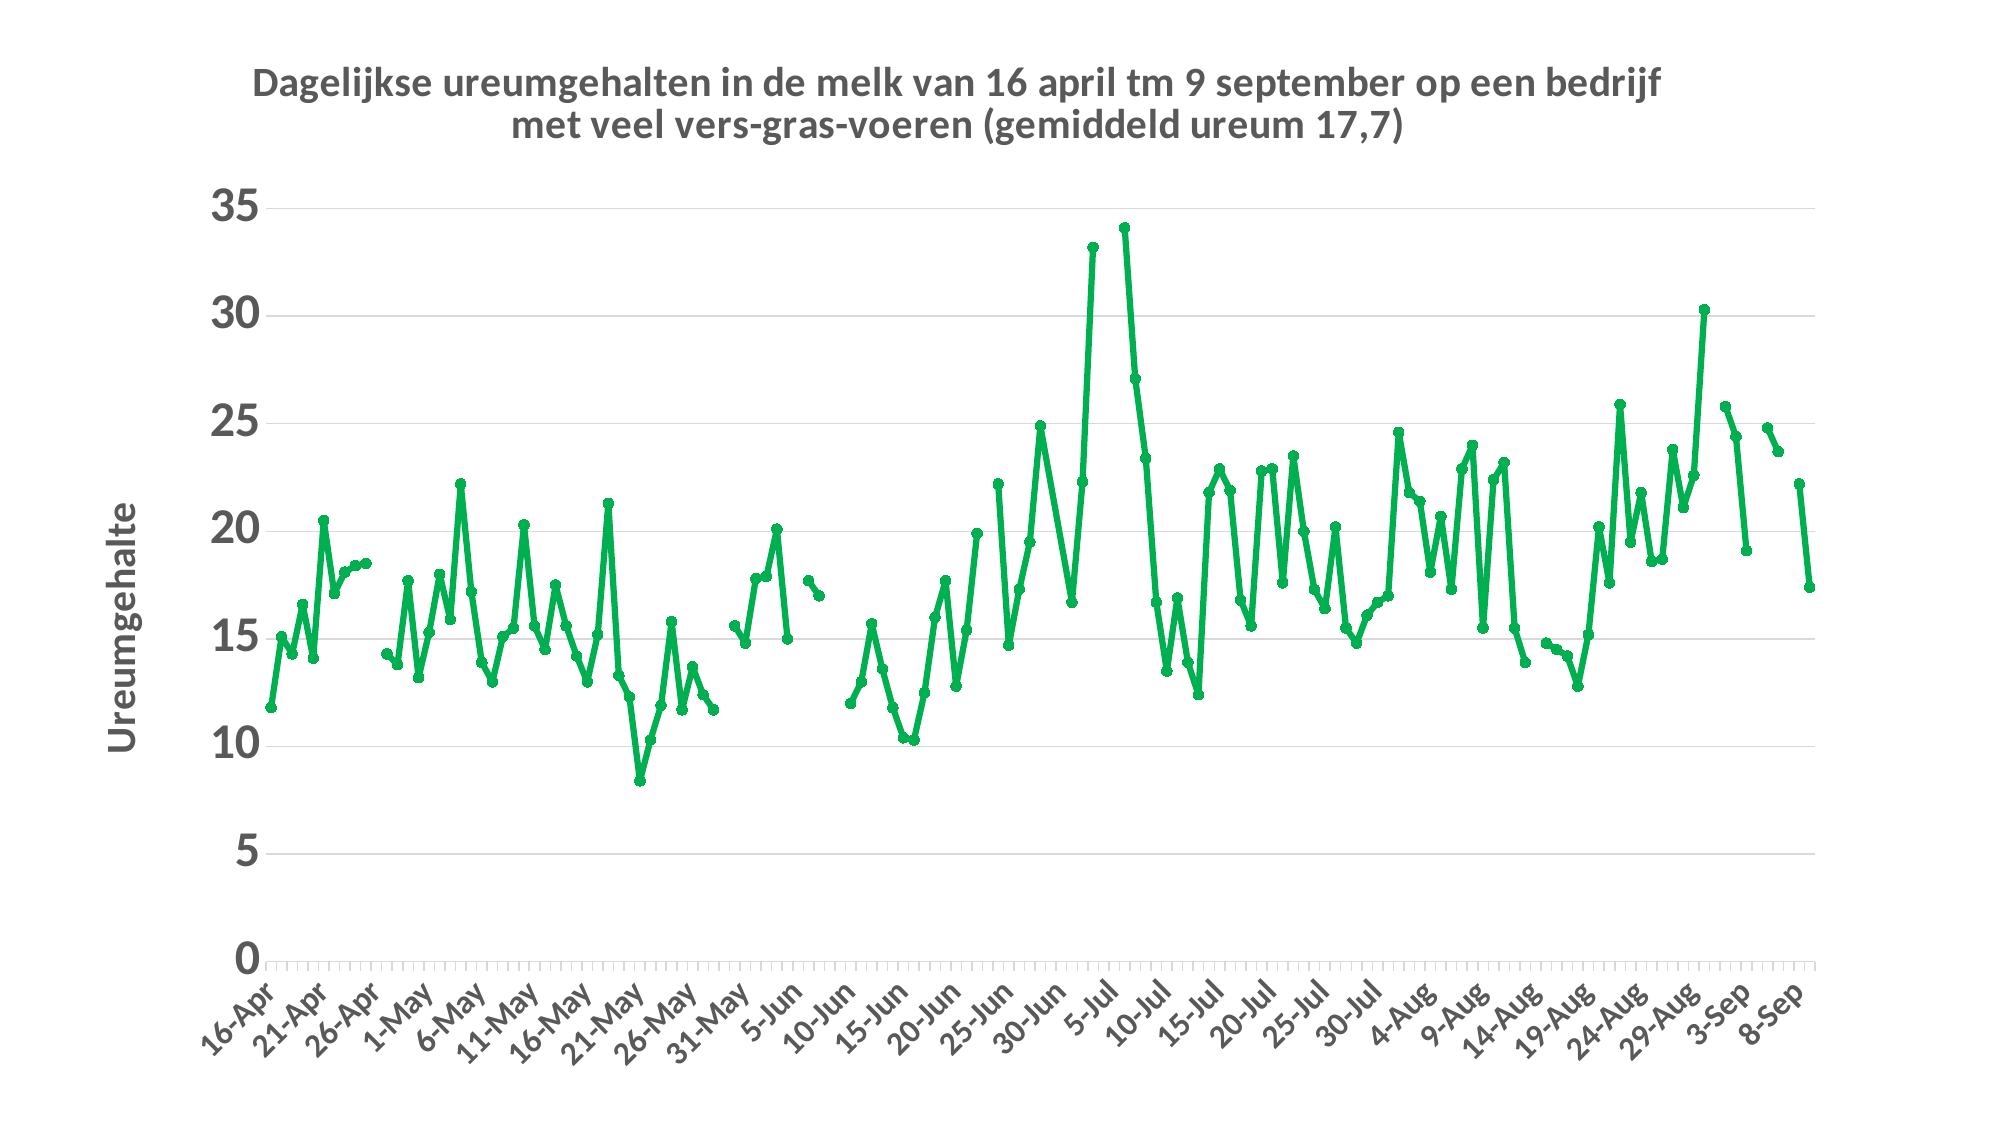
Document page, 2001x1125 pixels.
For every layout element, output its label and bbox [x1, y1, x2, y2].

chart [64, 23, 1851, 1094]
